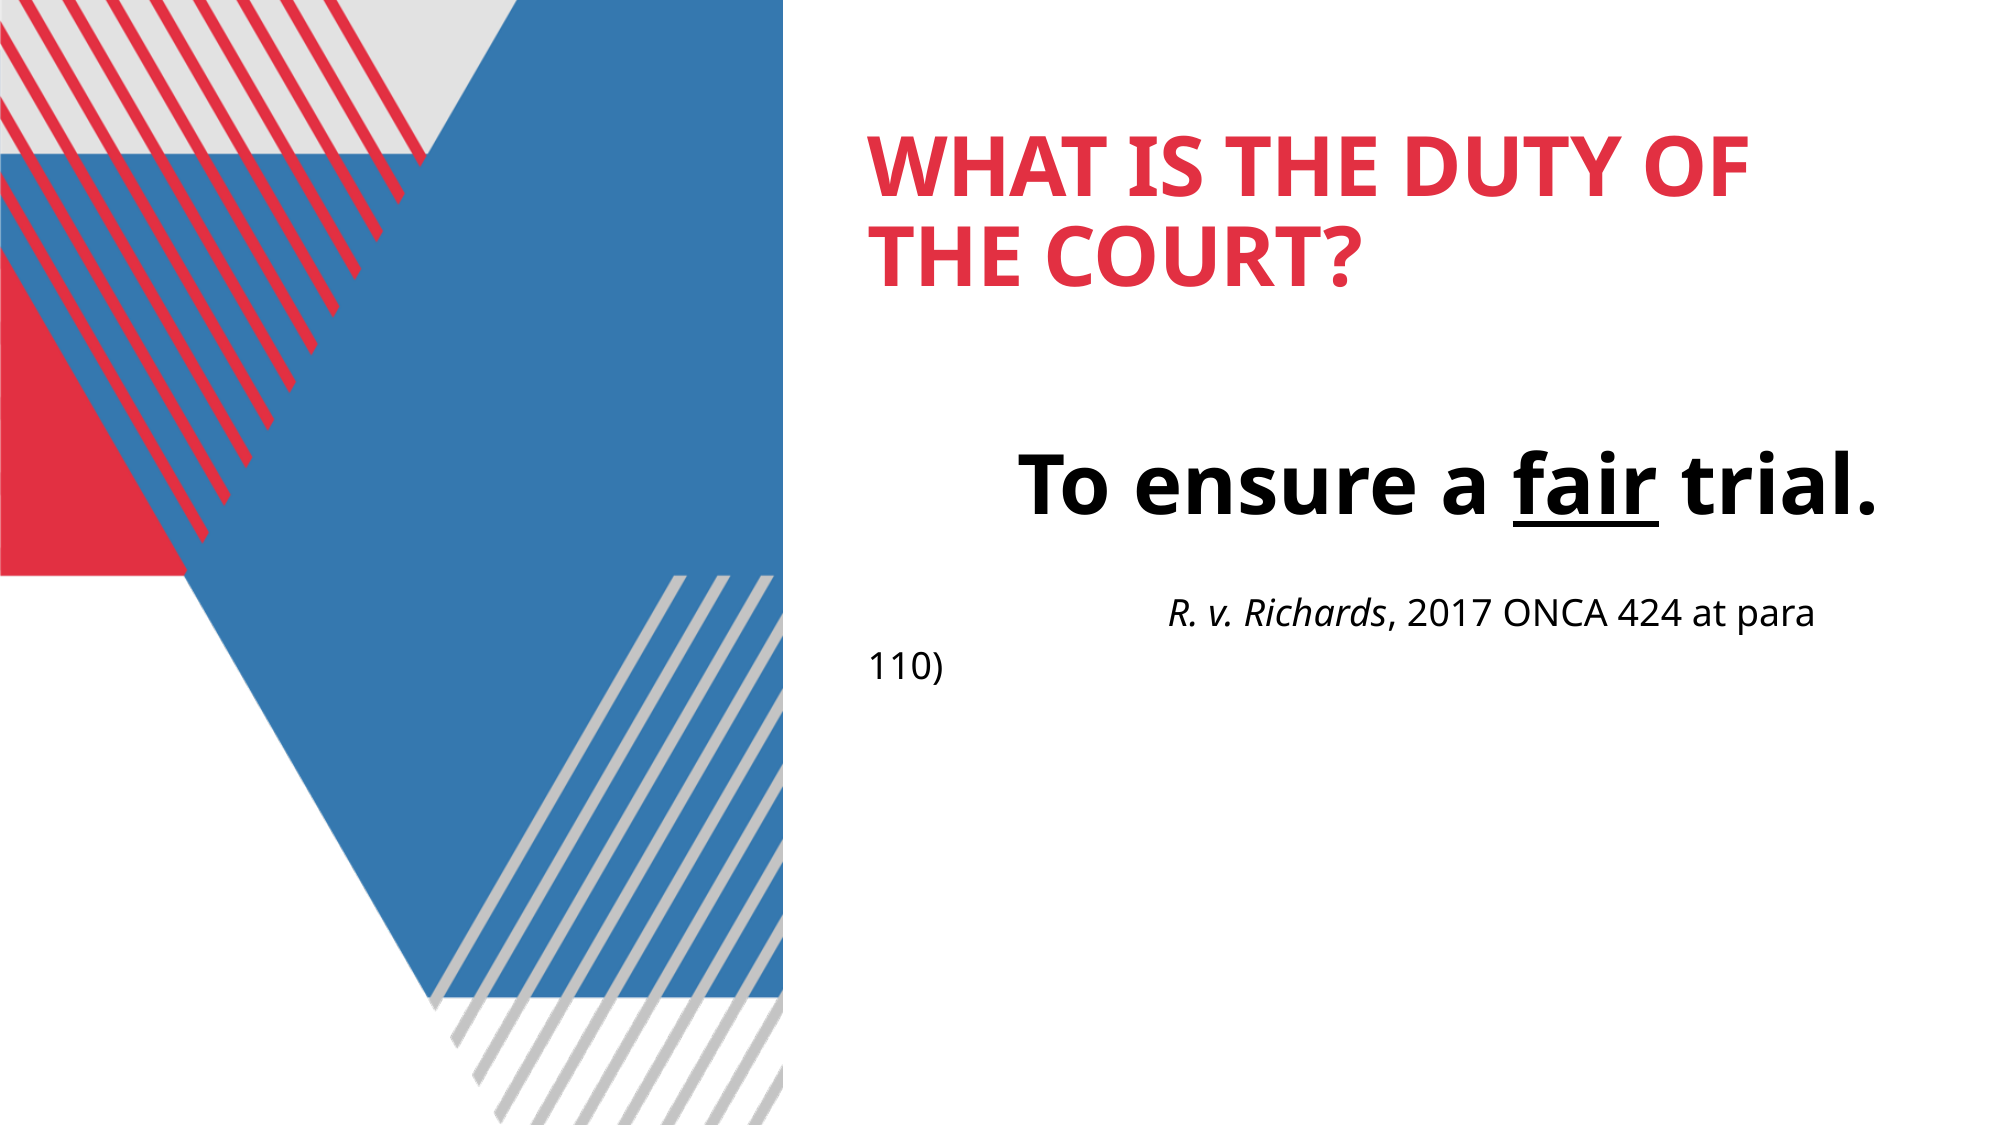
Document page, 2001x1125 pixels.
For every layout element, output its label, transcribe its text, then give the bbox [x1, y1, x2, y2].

picture [0, 0, 783, 1125]
list To ensure a fair trial. R. v. Richards, 2017 ONCA 424 at para 110) [852, 312, 1916, 850]
title WHAT IS THE DUTY OF THE COURT? [852, 117, 1916, 312]
